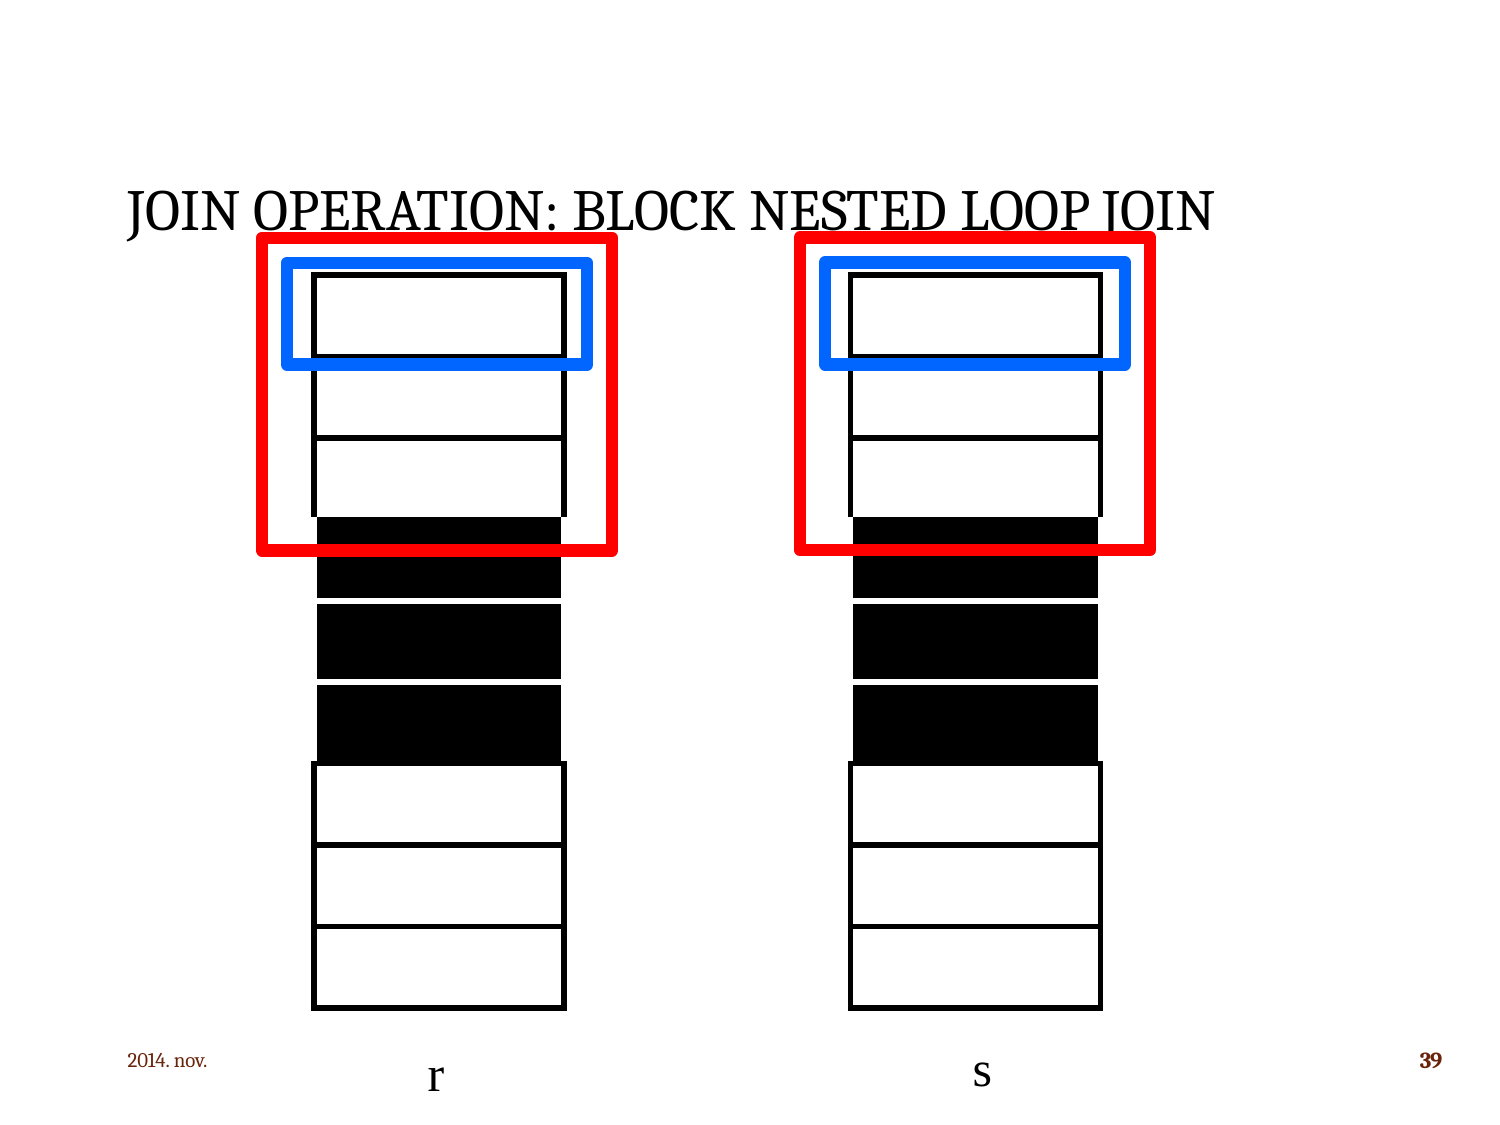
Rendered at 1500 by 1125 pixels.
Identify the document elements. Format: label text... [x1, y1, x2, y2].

table_cell [317, 604, 561, 679]
table_cell [317, 685, 561, 761]
title Join operation: BLOCK Nested loop join [112, 79, 1388, 344]
table_cell [853, 929, 1098, 1005]
table_cell [853, 604, 1098, 679]
table_cell [317, 551, 561, 598]
text_box [824, 261, 1126, 365]
text_box r [412, 1033, 460, 1109]
table_cell [853, 848, 1098, 924]
table_cell [853, 766, 1098, 842]
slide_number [112, 1028, 516, 1089]
table_cell [853, 685, 1098, 761]
table_cell [317, 848, 561, 924]
text_box s [957, 1029, 1008, 1104]
text_box [286, 262, 588, 366]
slide_number 39 [1391, 1028, 1471, 1089]
table_cell [317, 929, 561, 1005]
table_cell [853, 551, 1098, 598]
text_box [799, 236, 1151, 551]
table_cell [317, 766, 561, 842]
text_box [261, 237, 613, 551]
